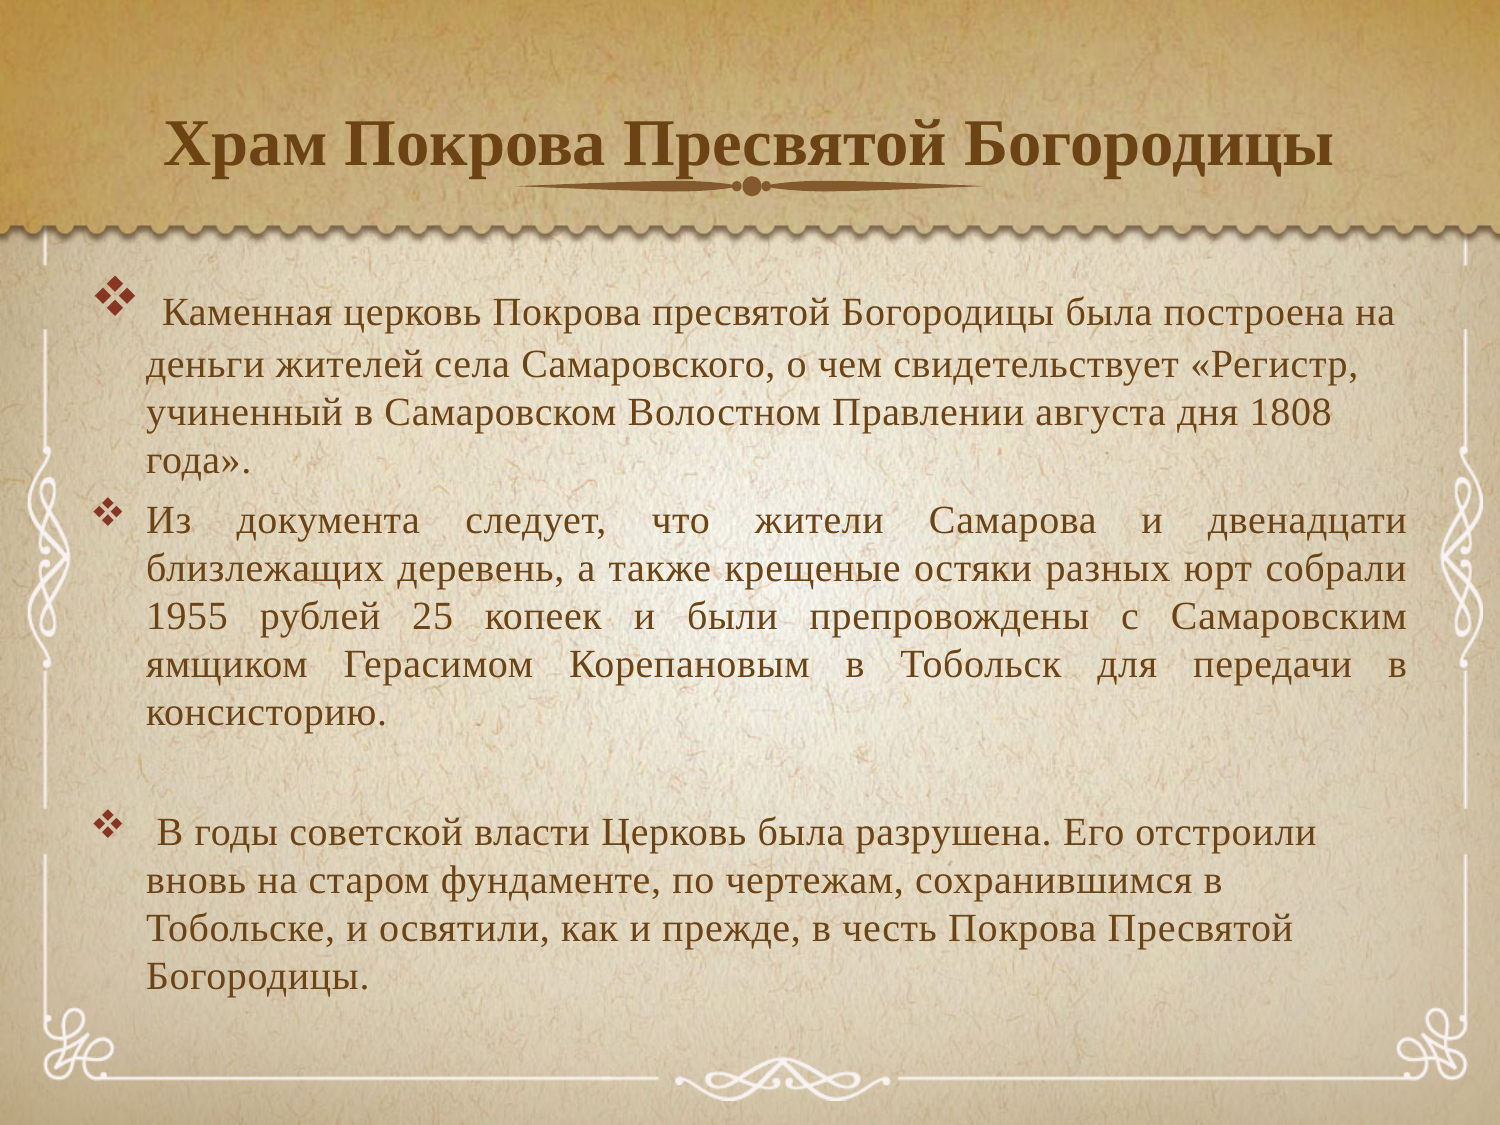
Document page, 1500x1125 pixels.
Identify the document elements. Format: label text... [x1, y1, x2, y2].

title Храм Покрова Пресвятой Богородицы [75, 45, 1425, 233]
list Каменная церковь Покрова пресвятой Богородицы была построена на деньги жителей села Самаровского, о чем свидетельствует «Регистр, учиненный в Самаровском Волостном Правлении августа дня 1808 года». Из документа следует, что жители Самарова и двенадцати близлежащих деревень, а также крещеные остяки разных юрт собрали 1955 рублей 25 копеек и были препровождены с Самаровским ямщиком Герасимом Корепановым в Тобольск для передачи в консисторию. В годы советской власти Церковь была разрушена. Его отстроили вновь на старом фундаменте, по чертежам, сохранившимся в Тобольске, и освятили, как и прежде, в честь Покрова Пресвятой Богородицы. [75, 262, 1425, 1005]
picture [0, 0, 1500, 1125]
